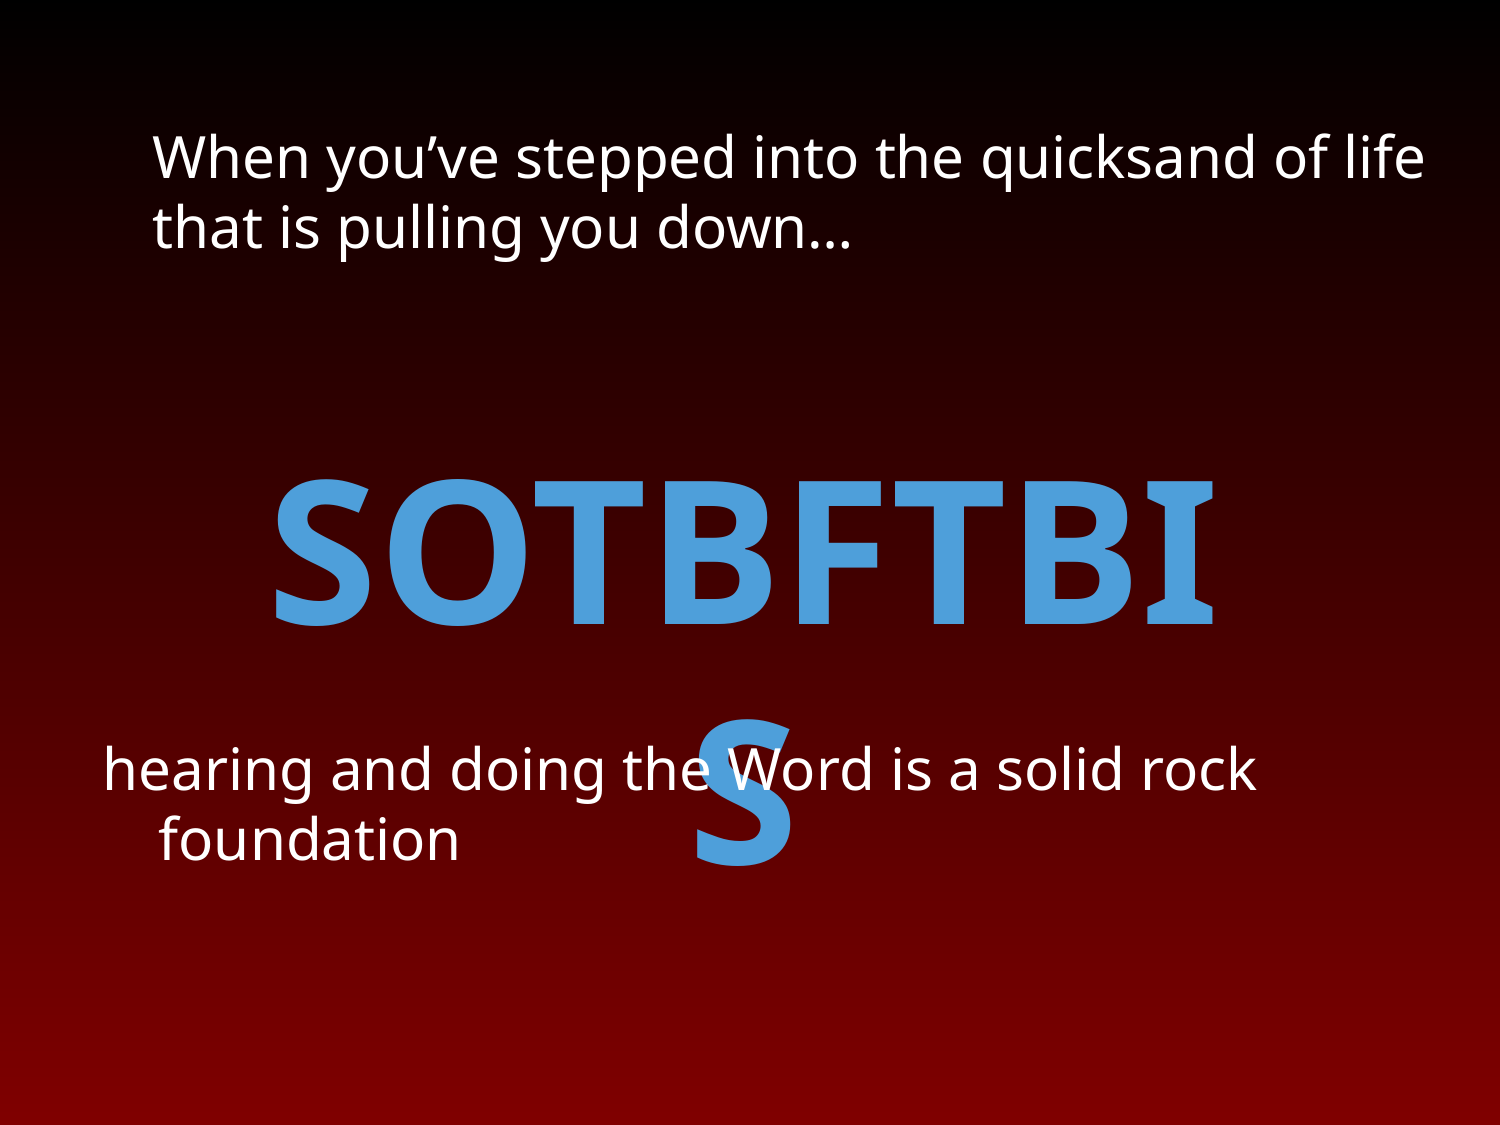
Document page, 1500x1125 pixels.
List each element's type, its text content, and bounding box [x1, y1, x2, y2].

text_box When you’ve stepped into the quicksand of life that is pulling you down… [62, 112, 1463, 1125]
text_box hearing and doing the Word is a solid rock foundation [87, 725, 1488, 1125]
